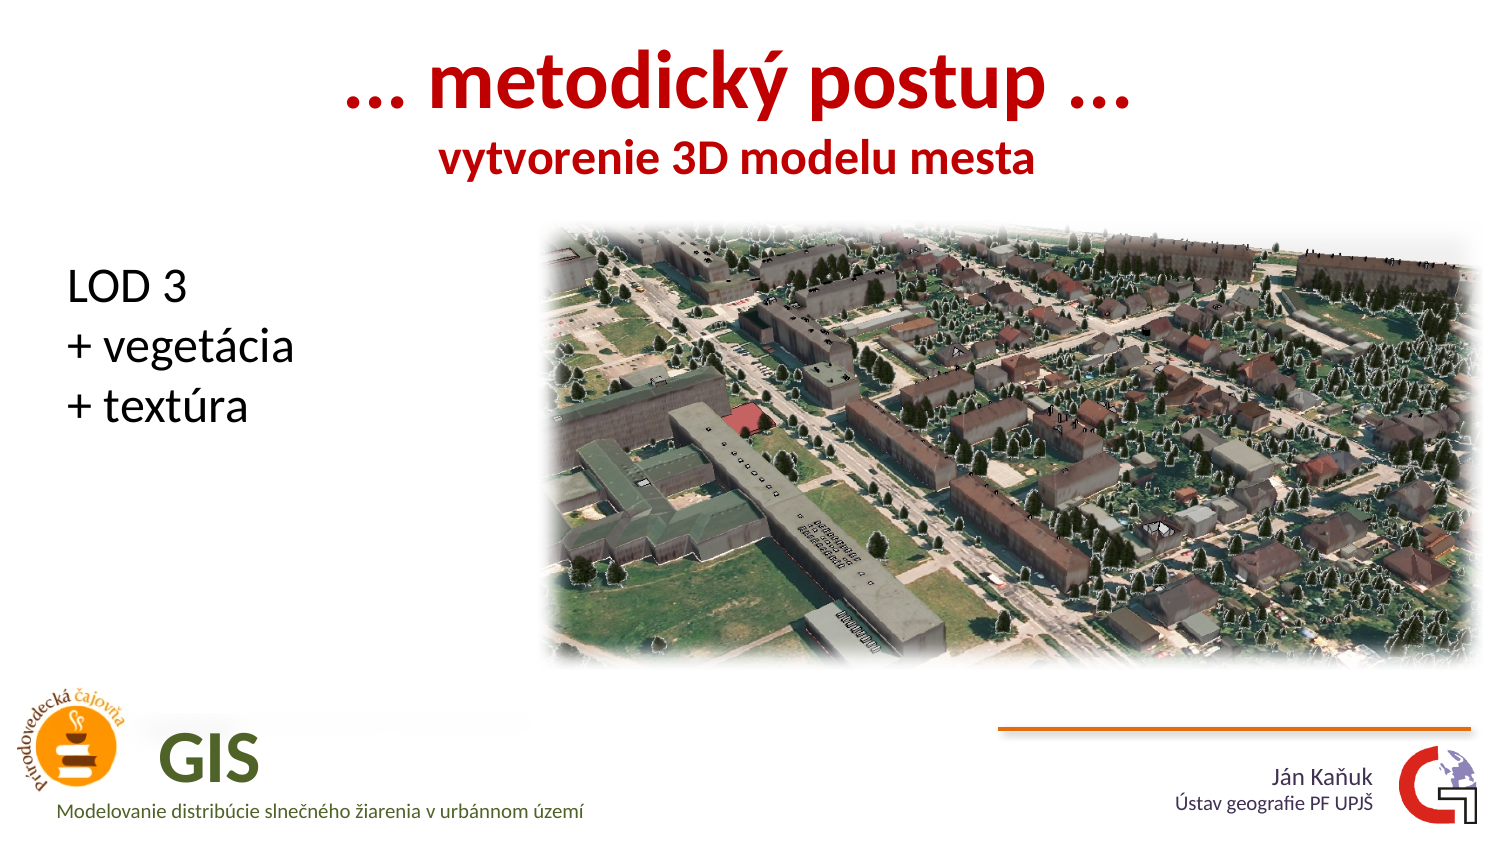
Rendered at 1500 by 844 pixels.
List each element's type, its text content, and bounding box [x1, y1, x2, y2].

text_box GIS Modelovanie distribúcie slnečného žiarenia v urbánnom území [41, 693, 614, 837]
text_box Ján Kaňuk Ústav geografie PF UPJŠ [933, 752, 1388, 823]
picture [537, 220, 1483, 671]
picture [11, 681, 136, 806]
title ... metodický postup ... vytvorenie 3D modelu mesta [100, 8, 1376, 202]
text_box LOD 3 + vegetácia + textúra [53, 244, 313, 440]
picture [1399, 746, 1477, 824]
